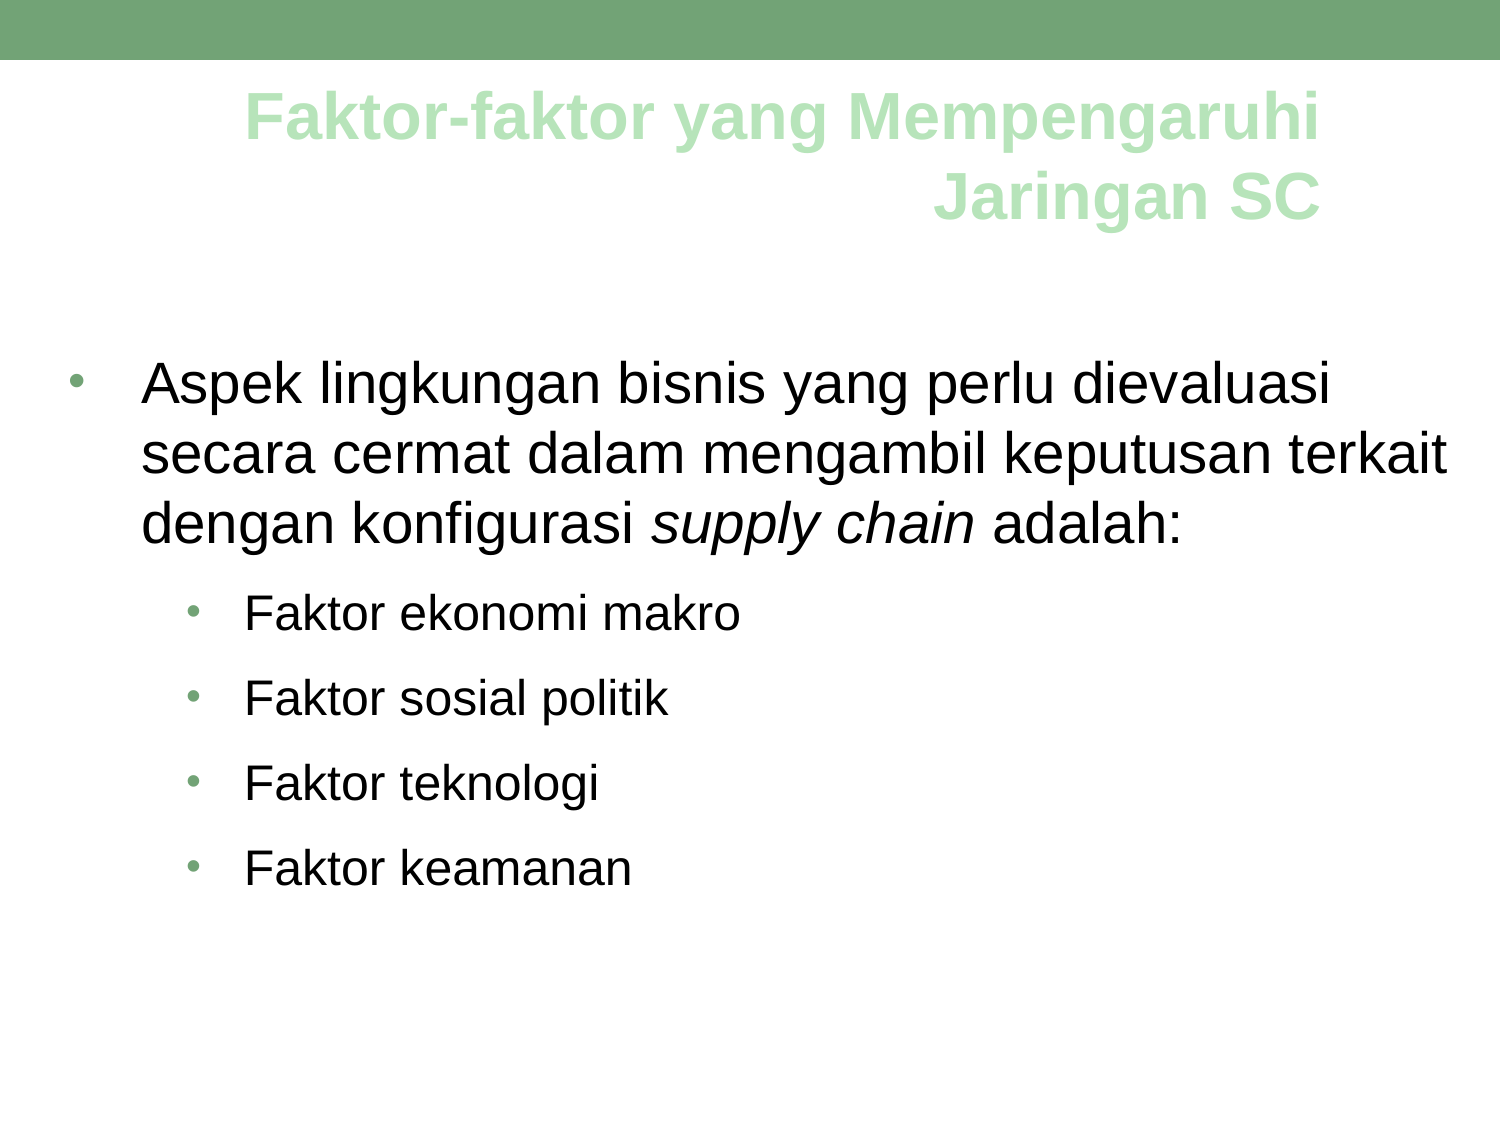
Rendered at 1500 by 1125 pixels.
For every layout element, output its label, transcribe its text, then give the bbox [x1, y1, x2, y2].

text_box Faktor-faktor yang Mempengaruhi Jaringan SC [194, 54, 1338, 252]
list Aspek lingkungan bisnis yang perlu dievaluasi secara cermat dalam mengambil keputusan terkait dengan konfigurasi supply chain adalah: Faktor ekonomi makro Faktor sosial politik Faktor teknologi Faktor keamanan [53, 338, 1483, 1125]
